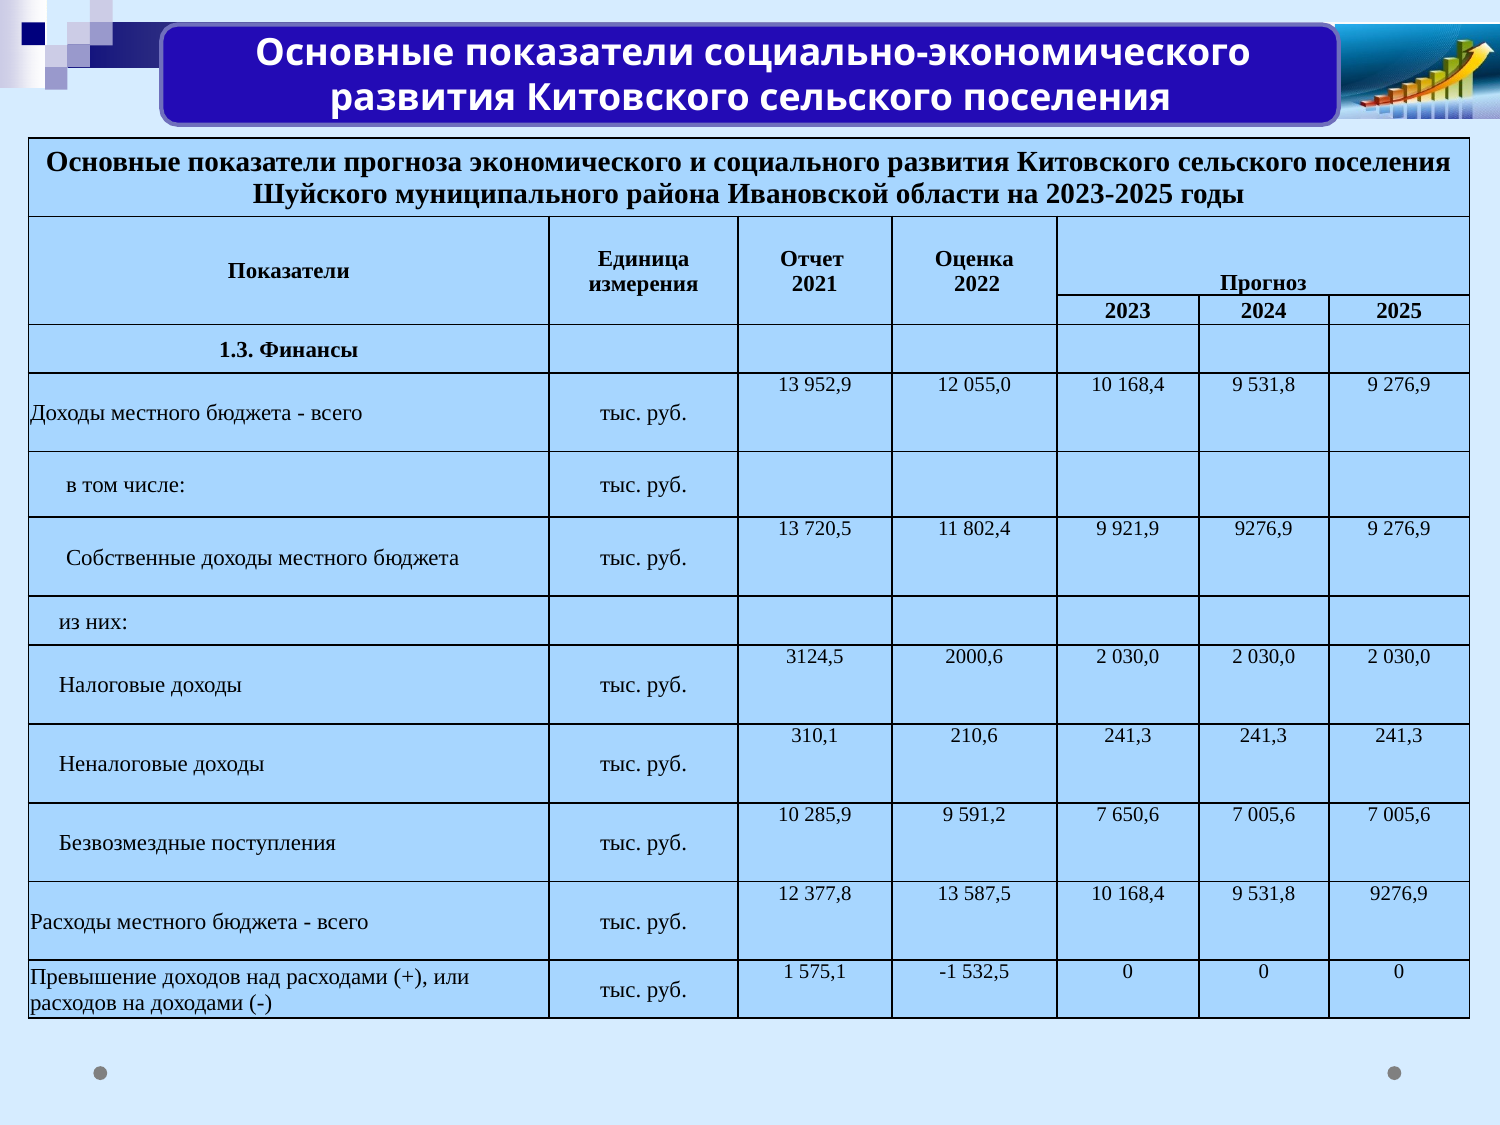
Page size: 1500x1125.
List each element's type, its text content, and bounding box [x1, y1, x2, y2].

table_cell тыс. руб. [550, 518, 737, 595]
text_box [67, 44, 90, 68]
table_cell [1200, 325, 1328, 372]
table_cell 0 [1200, 961, 1328, 1017]
table_cell 9276,9 [1330, 882, 1469, 959]
table_cell [893, 597, 1056, 644]
table_cell [739, 325, 891, 372]
table_cell тыс. руб. [550, 882, 737, 959]
text_box [45, 67, 68, 90]
table_cell Отчет 2021 [739, 217, 891, 324]
table_cell тыс. руб. [550, 961, 737, 1017]
table_cell 2024 [1200, 296, 1328, 324]
table_cell 310,1 [739, 725, 891, 802]
table_cell 13 587,5 [893, 882, 1056, 959]
table_cell 3124,5 [739, 646, 891, 723]
table_cell [739, 597, 891, 644]
table_cell 12 377,8 [739, 882, 891, 959]
text_box [89, 22, 113, 46]
text_box Основные показатели социально-экономического развития Китовского сельского поселения [163, 26, 1337, 119]
table_cell 0 [1330, 961, 1469, 1017]
table_cell 7 005,6 [1200, 804, 1328, 881]
table_cell 9276,9 [1200, 518, 1328, 595]
table_header Основные показатели прогноза экономического и социального развития Китовского сельского поселения Шуйского муниципального района Ивановской области на 2023-2025 годы [29, 139, 1469, 216]
table_cell из них: [29, 597, 548, 644]
text_box [90, 22, 1500, 68]
table_cell [1330, 325, 1469, 372]
table_cell 13 720,5 [739, 518, 891, 595]
table_cell [1200, 597, 1328, 644]
table_cell тыс. руб. [550, 804, 737, 881]
table_cell 10 168,4 [1058, 882, 1198, 959]
table_cell [893, 325, 1056, 372]
table_cell Неналоговые доходы [29, 725, 548, 802]
table_cell [550, 325, 737, 372]
table_cell 2023 [1058, 296, 1198, 324]
table_cell [1330, 597, 1469, 644]
table_cell 2 030,0 [1200, 646, 1328, 723]
table_cell тыс. руб. [550, 452, 737, 516]
table_cell в том числе: [29, 452, 548, 516]
text_box [67, 22, 89, 44]
table_cell [1330, 452, 1469, 516]
table_cell 13 952,9 [739, 374, 891, 451]
table_cell 241,3 [1330, 725, 1469, 802]
text_box [165, 119, 1335, 125]
table_cell 11 802,4 [893, 518, 1056, 595]
table_cell тыс. руб. [550, 646, 737, 723]
table_cell Безвозмездные поступления [29, 804, 548, 881]
table_cell 7 005,6 [1330, 804, 1469, 881]
table_cell [1058, 452, 1198, 516]
text_box [45, 45, 67, 67]
table_cell 241,3 [1200, 725, 1328, 802]
table_cell 9 276,9 [1330, 374, 1469, 451]
text_box [21, 22, 45, 46]
table_cell [1058, 325, 1198, 372]
table_cell 9 591,2 [893, 804, 1056, 881]
table_cell тыс. руб. [550, 374, 737, 451]
table_cell 210,6 [893, 725, 1056, 802]
table_cell 12 055,0 [893, 374, 1056, 451]
table_cell 2 030,0 [1058, 646, 1198, 723]
table_cell [1200, 452, 1328, 516]
table_cell Прогноз [1058, 217, 1469, 294]
table_cell [893, 452, 1056, 516]
table_cell Собственные доходы местного бюджета [29, 518, 548, 595]
table_cell 10 285,9 [739, 804, 891, 881]
table_cell [550, 597, 737, 644]
table_cell тыс. руб. [550, 725, 737, 802]
table_cell 241,3 [1058, 725, 1198, 802]
table_cell [739, 452, 891, 516]
table_cell Показатели [29, 217, 548, 324]
table_cell 10 168,4 [1058, 374, 1198, 451]
table_cell Доходы местного бюджета - всего [29, 374, 548, 451]
table_cell 9 531,8 [1200, 374, 1328, 451]
table_cell Налоговые доходы [29, 646, 548, 723]
table_cell 2 030,0 [1330, 646, 1469, 723]
table_cell 1.3. Финансы [29, 325, 548, 372]
table_cell [1058, 597, 1198, 644]
table_cell 7 650,6 [1058, 804, 1198, 881]
table_cell 9 276,9 [1330, 518, 1469, 595]
table_cell 2000,6 [893, 646, 1056, 723]
table_cell 9 531,8 [1200, 882, 1328, 959]
table_cell -1 532,5 [893, 961, 1056, 1017]
table_cell 9 921,9 [1058, 518, 1198, 595]
table_cell Единица измерения [550, 217, 737, 324]
text_box [89, 0, 113, 22]
table_cell Оценка 2022 [893, 217, 1056, 324]
text_box [0, 0, 47, 88]
table_cell 0 [1058, 961, 1198, 1017]
table_cell 1 575,1 [739, 961, 891, 1017]
table_cell 2025 [1330, 296, 1469, 324]
text_box [1334, 24, 1500, 119]
table_cell Расходы местного бюджета - всего [29, 882, 548, 959]
table_cell Превышение доходов над расходами (+), или расходов на доходами (-) [29, 961, 548, 1017]
